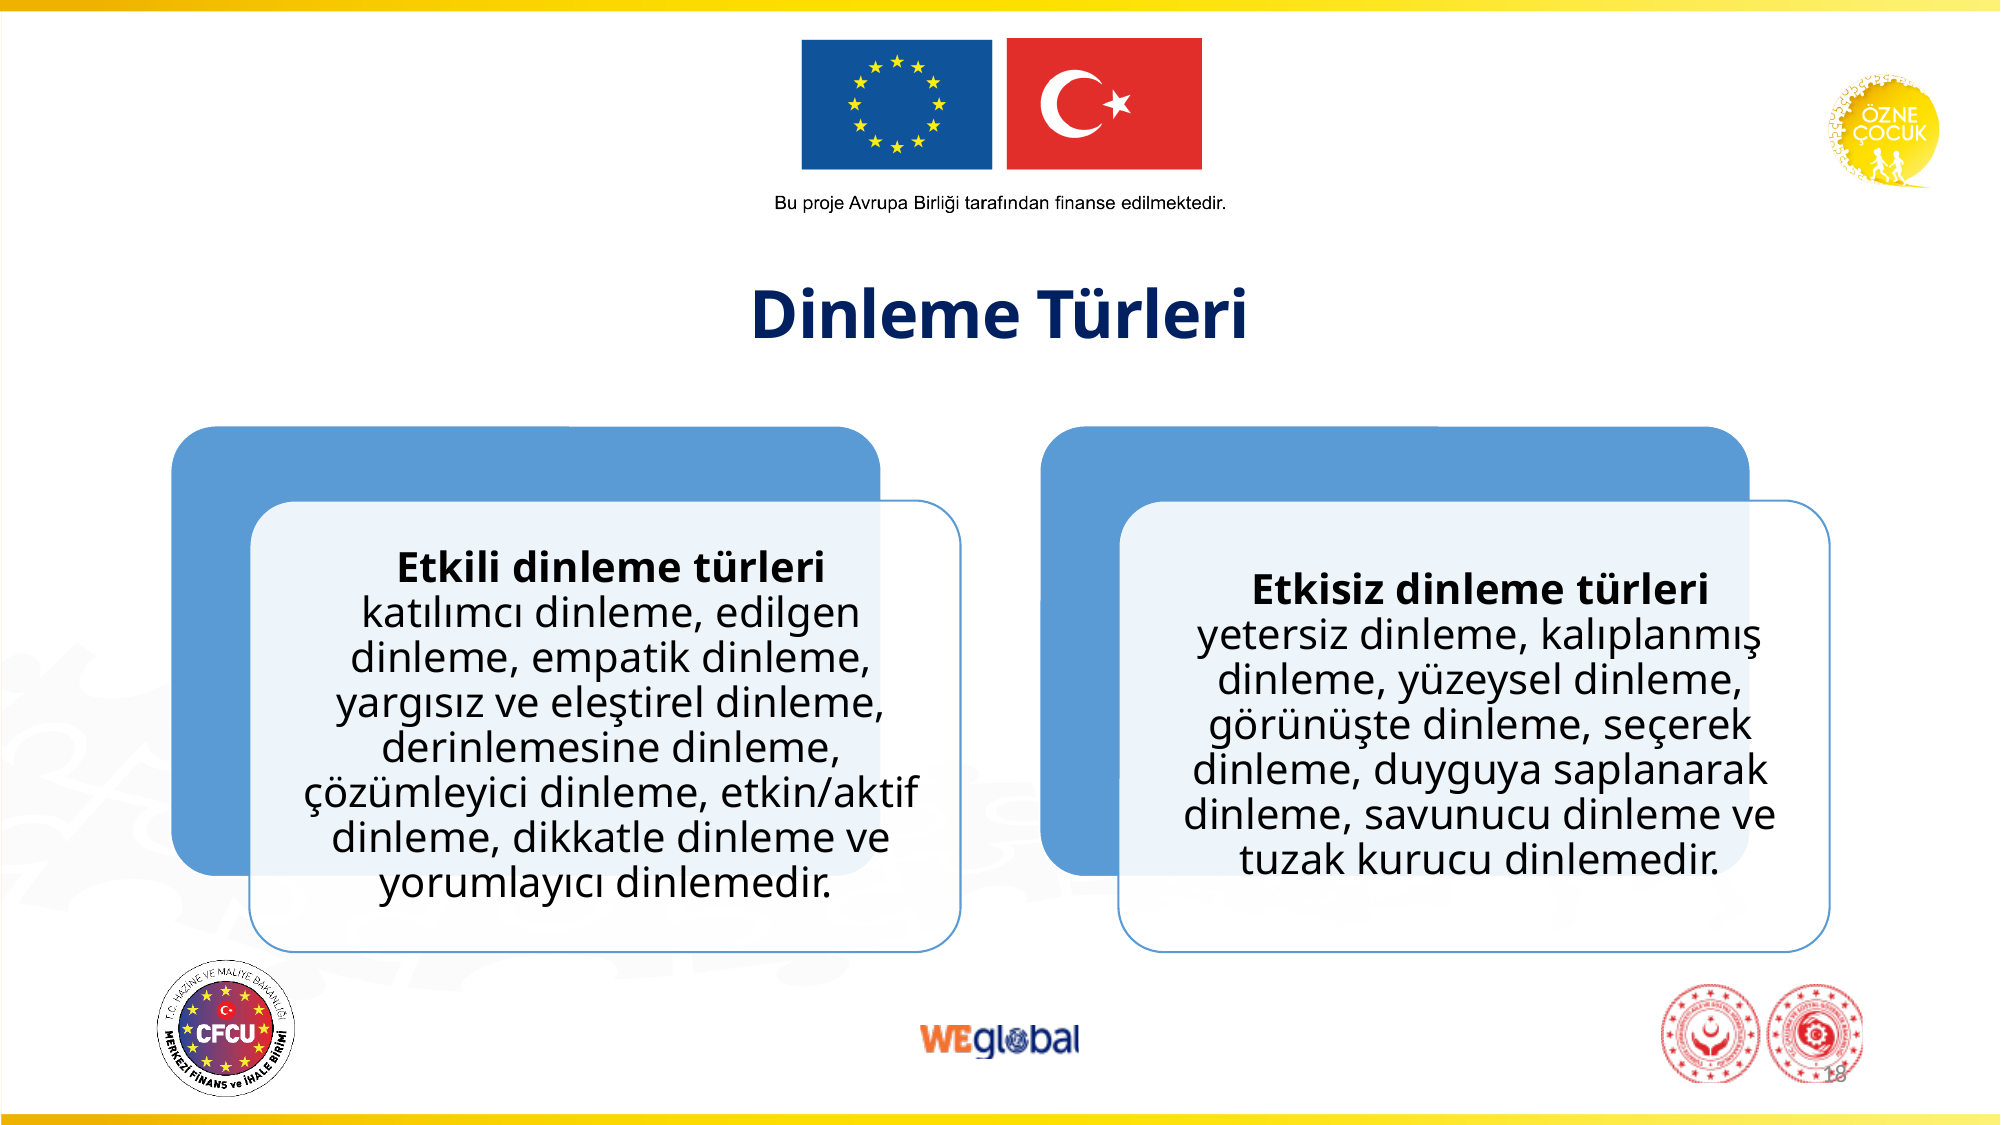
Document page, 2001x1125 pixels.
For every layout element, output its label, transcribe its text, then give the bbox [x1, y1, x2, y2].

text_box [137, 425, 1863, 953]
slide_number 18 [1412, 1042, 1863, 1103]
picture [0, 0, 2001, 1125]
title Dinleme Türleri [137, 207, 1863, 425]
